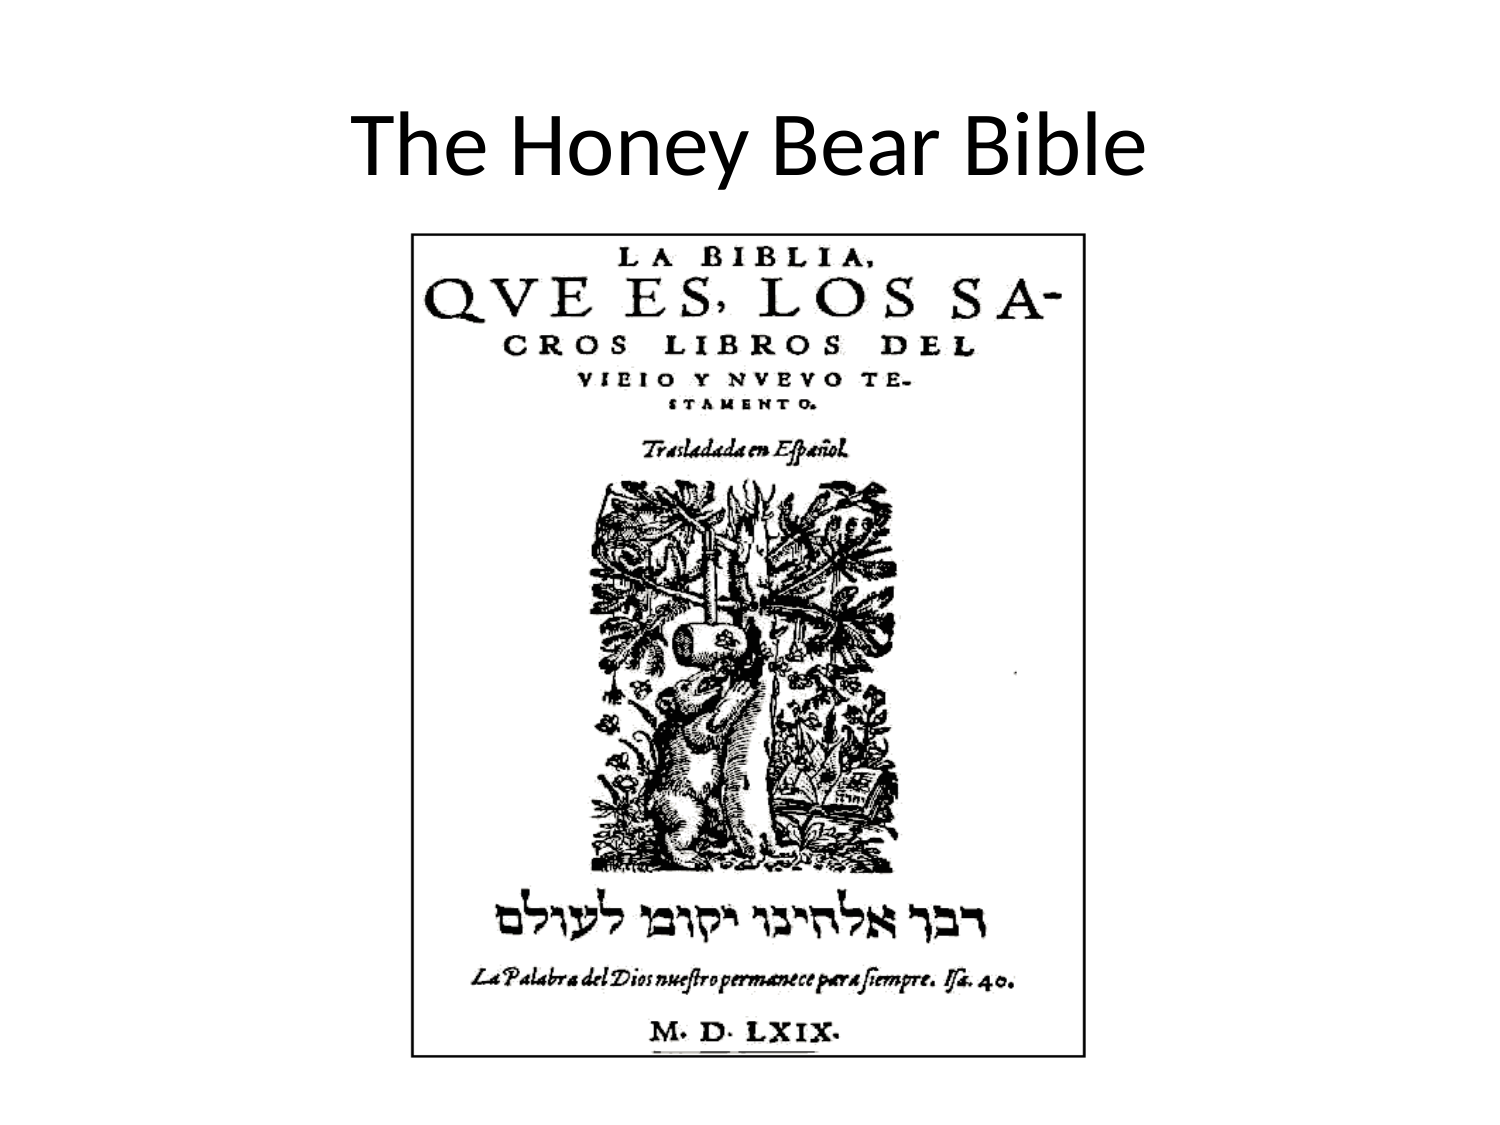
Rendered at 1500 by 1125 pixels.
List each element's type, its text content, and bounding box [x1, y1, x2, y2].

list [407, 231, 1093, 1059]
title The Honey Bear Bible [74, 44, 1426, 233]
